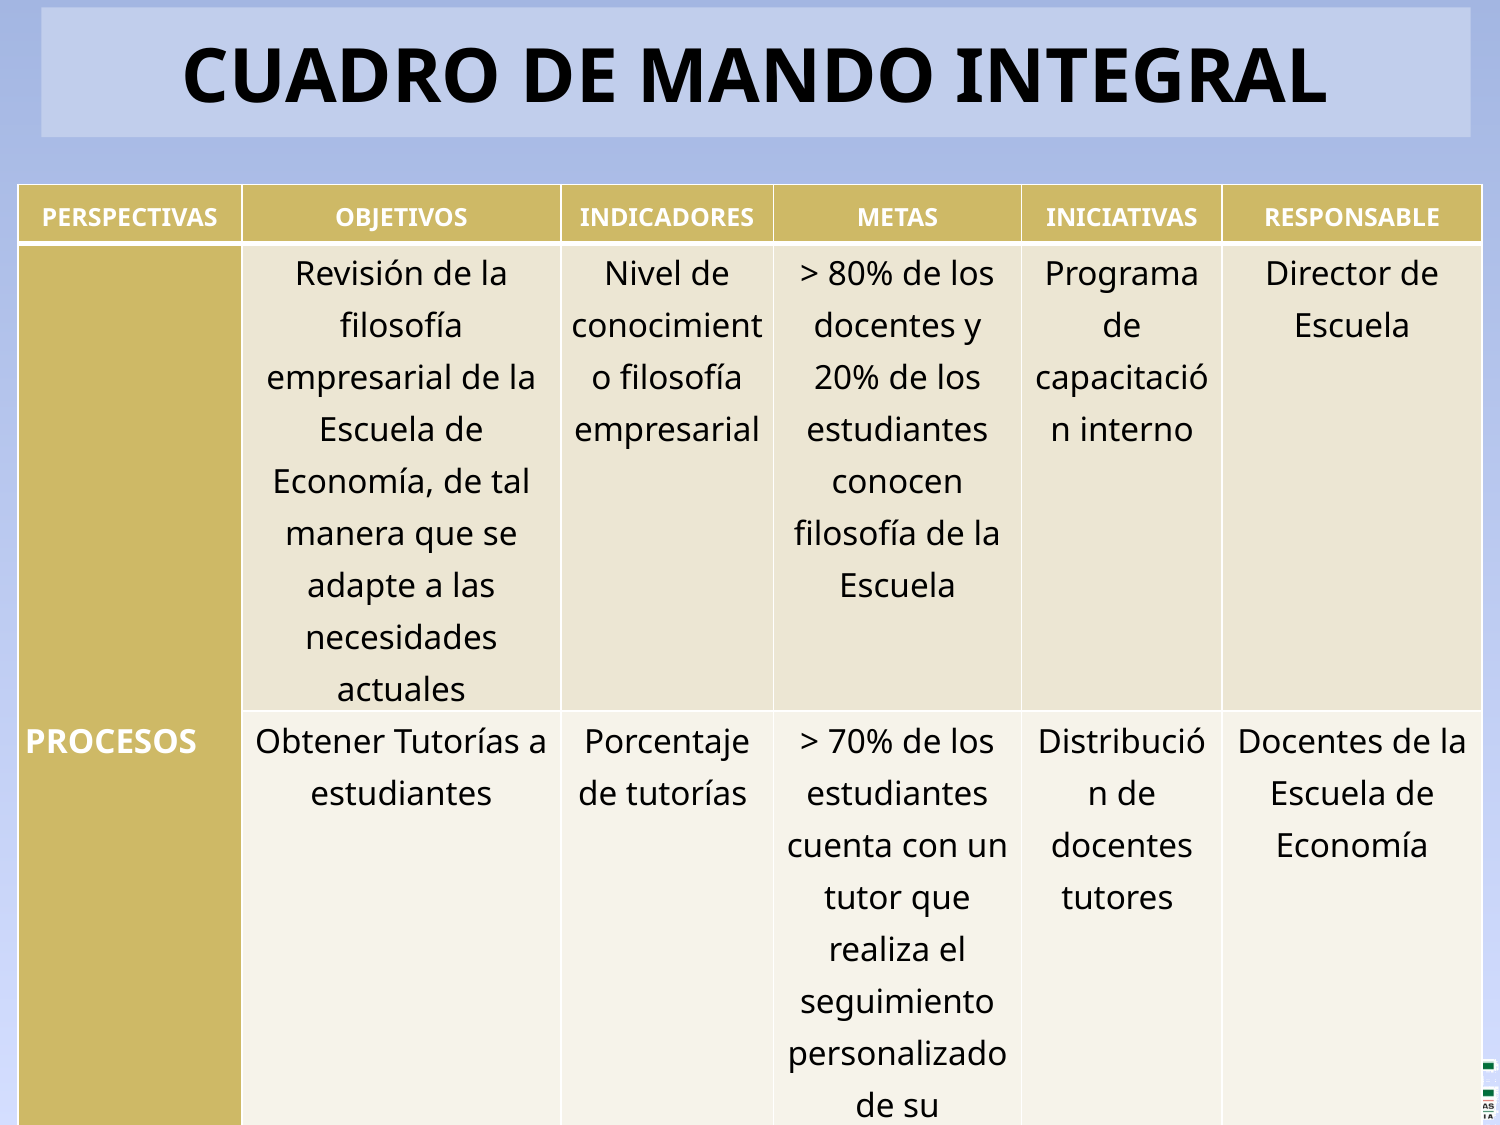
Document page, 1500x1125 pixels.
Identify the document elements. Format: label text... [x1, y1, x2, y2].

table_header RESPONSABLE [1223, 185, 1481, 241]
table_cell Nivel de conocimiento filosofía empresarial [562, 246, 773, 710]
table_header INDICADORES [562, 185, 773, 241]
table_cell Porcentaje de tutorías [562, 712, 773, 1125]
table_header PERSPECTIVAS [19, 185, 241, 241]
table_cell PROCESOS [19, 246, 241, 1125]
table_cell Docentes de la Escuela de Economía [1223, 712, 1481, 1125]
table_cell > 80% de los docentes y 20% de los estudiantes conocen filosofía de la Escuela [774, 246, 1021, 710]
table_cell Director de Escuela [1223, 246, 1481, 710]
title CUADRO DE MANDO INTEGRAL [41, 7, 1471, 138]
table_cell Programa de capacitación interno [1022, 246, 1221, 710]
table_cell > 70% de los estudiantes cuenta con un tutor que realiza el seguimiento personalizado de su progresión y desarrollo [774, 712, 1021, 1125]
table_header METAS [774, 185, 1021, 241]
picture [1483, 1059, 1500, 1125]
table_cell Revisión de la filosofía empresarial de la Escuela de Economía, de tal manera que se adapte a las necesidades actuales [243, 246, 560, 710]
table_cell Obtener Tutorías a estudiantes [243, 712, 560, 1125]
table_header INICIATIVAS [1022, 185, 1221, 241]
table_cell Distribución de docentes tutores [1022, 712, 1221, 1125]
table_header OBJETIVOS [243, 185, 560, 241]
